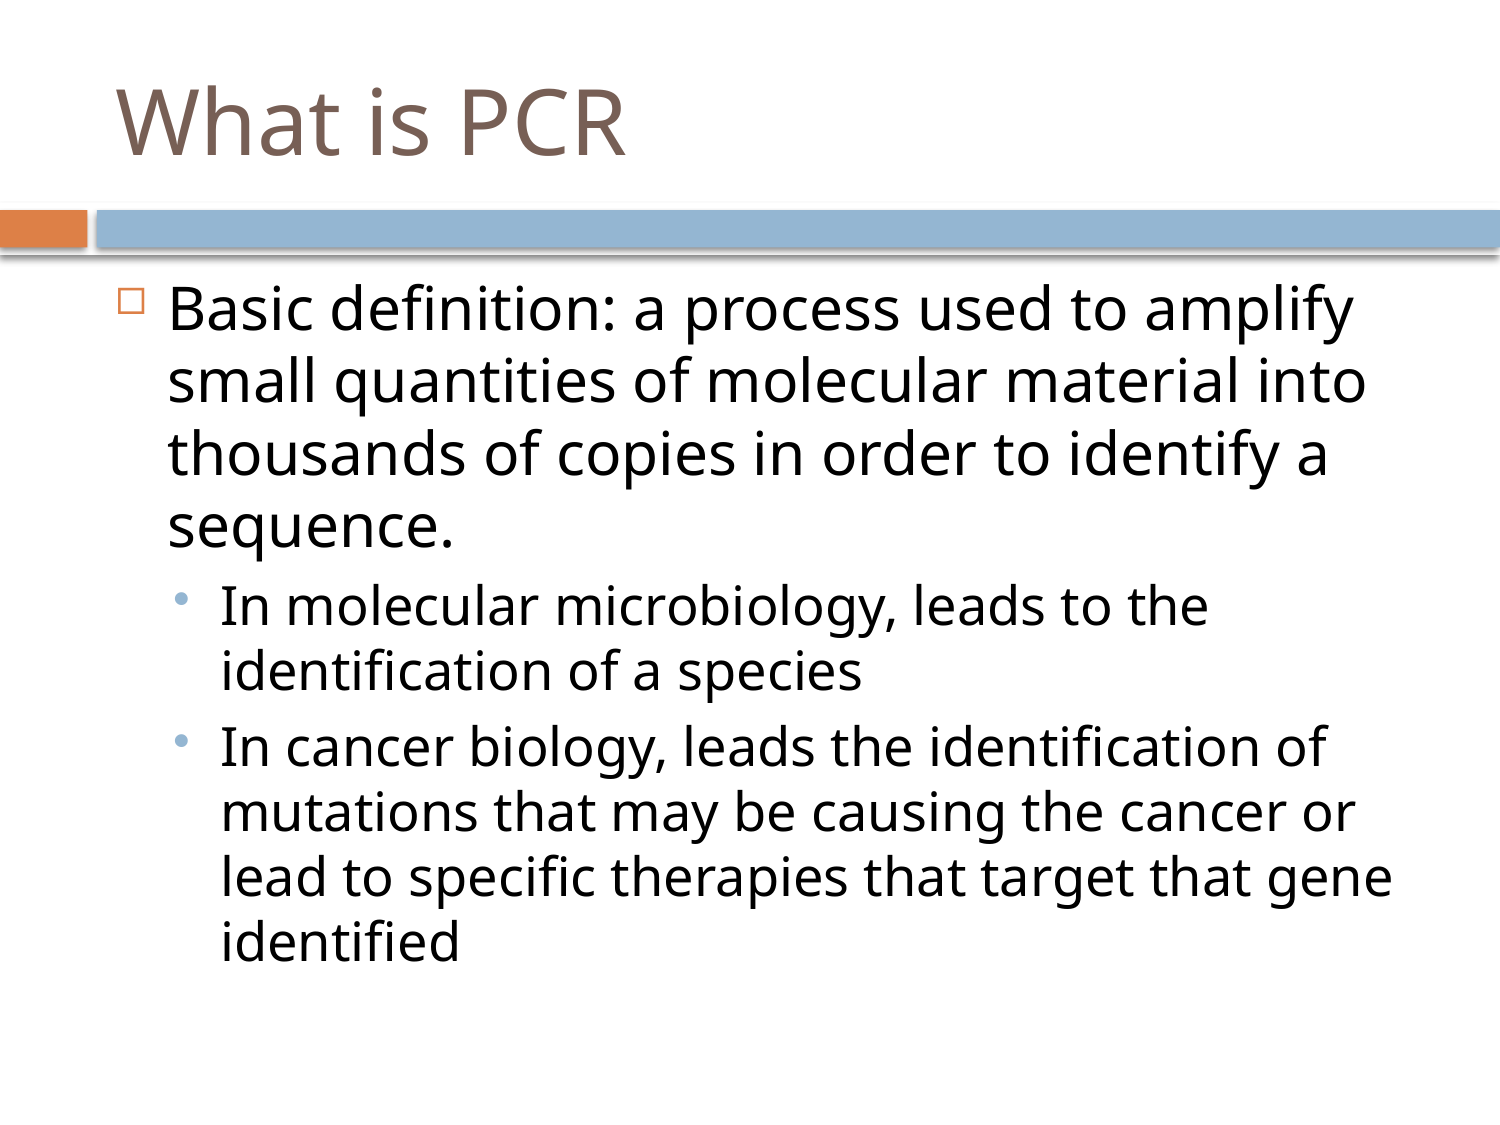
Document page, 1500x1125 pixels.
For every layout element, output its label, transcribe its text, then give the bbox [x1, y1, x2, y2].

list Basic definition: a process used to amplify small quantities of molecular material into thousands of copies in order to identify a sequence. In molecular microbiology, leads to the identification of a species In cancer biology, leads the identification of mutations that may be causing the cancer or lead to specific therapies that target that gene identified [100, 262, 1438, 1000]
title What is PCR [100, 37, 1438, 200]
